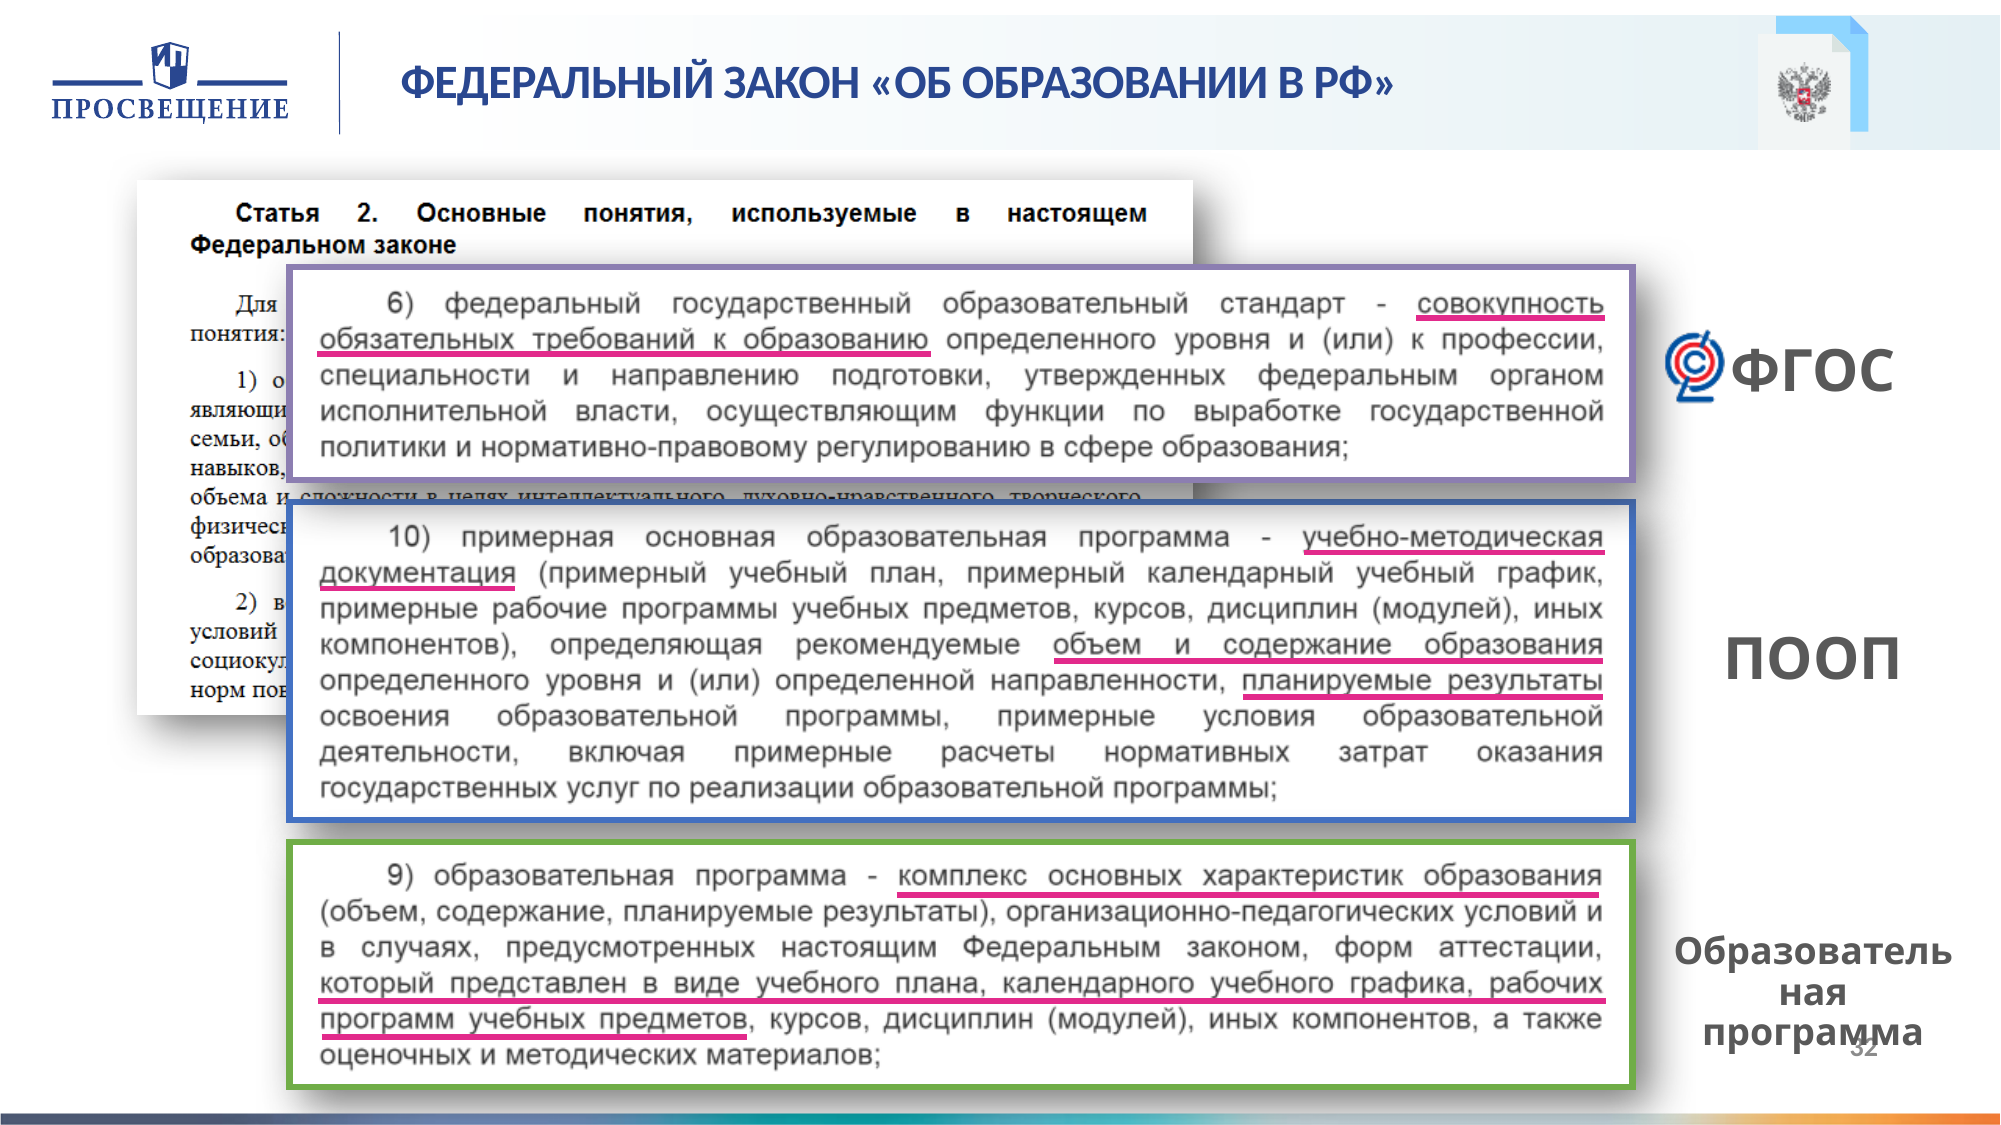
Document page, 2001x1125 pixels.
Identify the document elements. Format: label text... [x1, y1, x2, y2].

picture [2, 1114, 1999, 1124]
picture [137, 180, 1630, 818]
text_box ФГОС [1649, 334, 1978, 412]
picture [292, 845, 1630, 1084]
picture [1648, 327, 1733, 405]
text_box ПООП [1649, 621, 1978, 700]
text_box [1758, 15, 1869, 150]
text_box Образовательная программа [1649, 925, 1978, 1062]
title ФЕДЕРАЛЬНЫЙ ЗАКОН «ОБ ОБРАЗОВАНИИ В РФ» [385, 15, 1758, 150]
